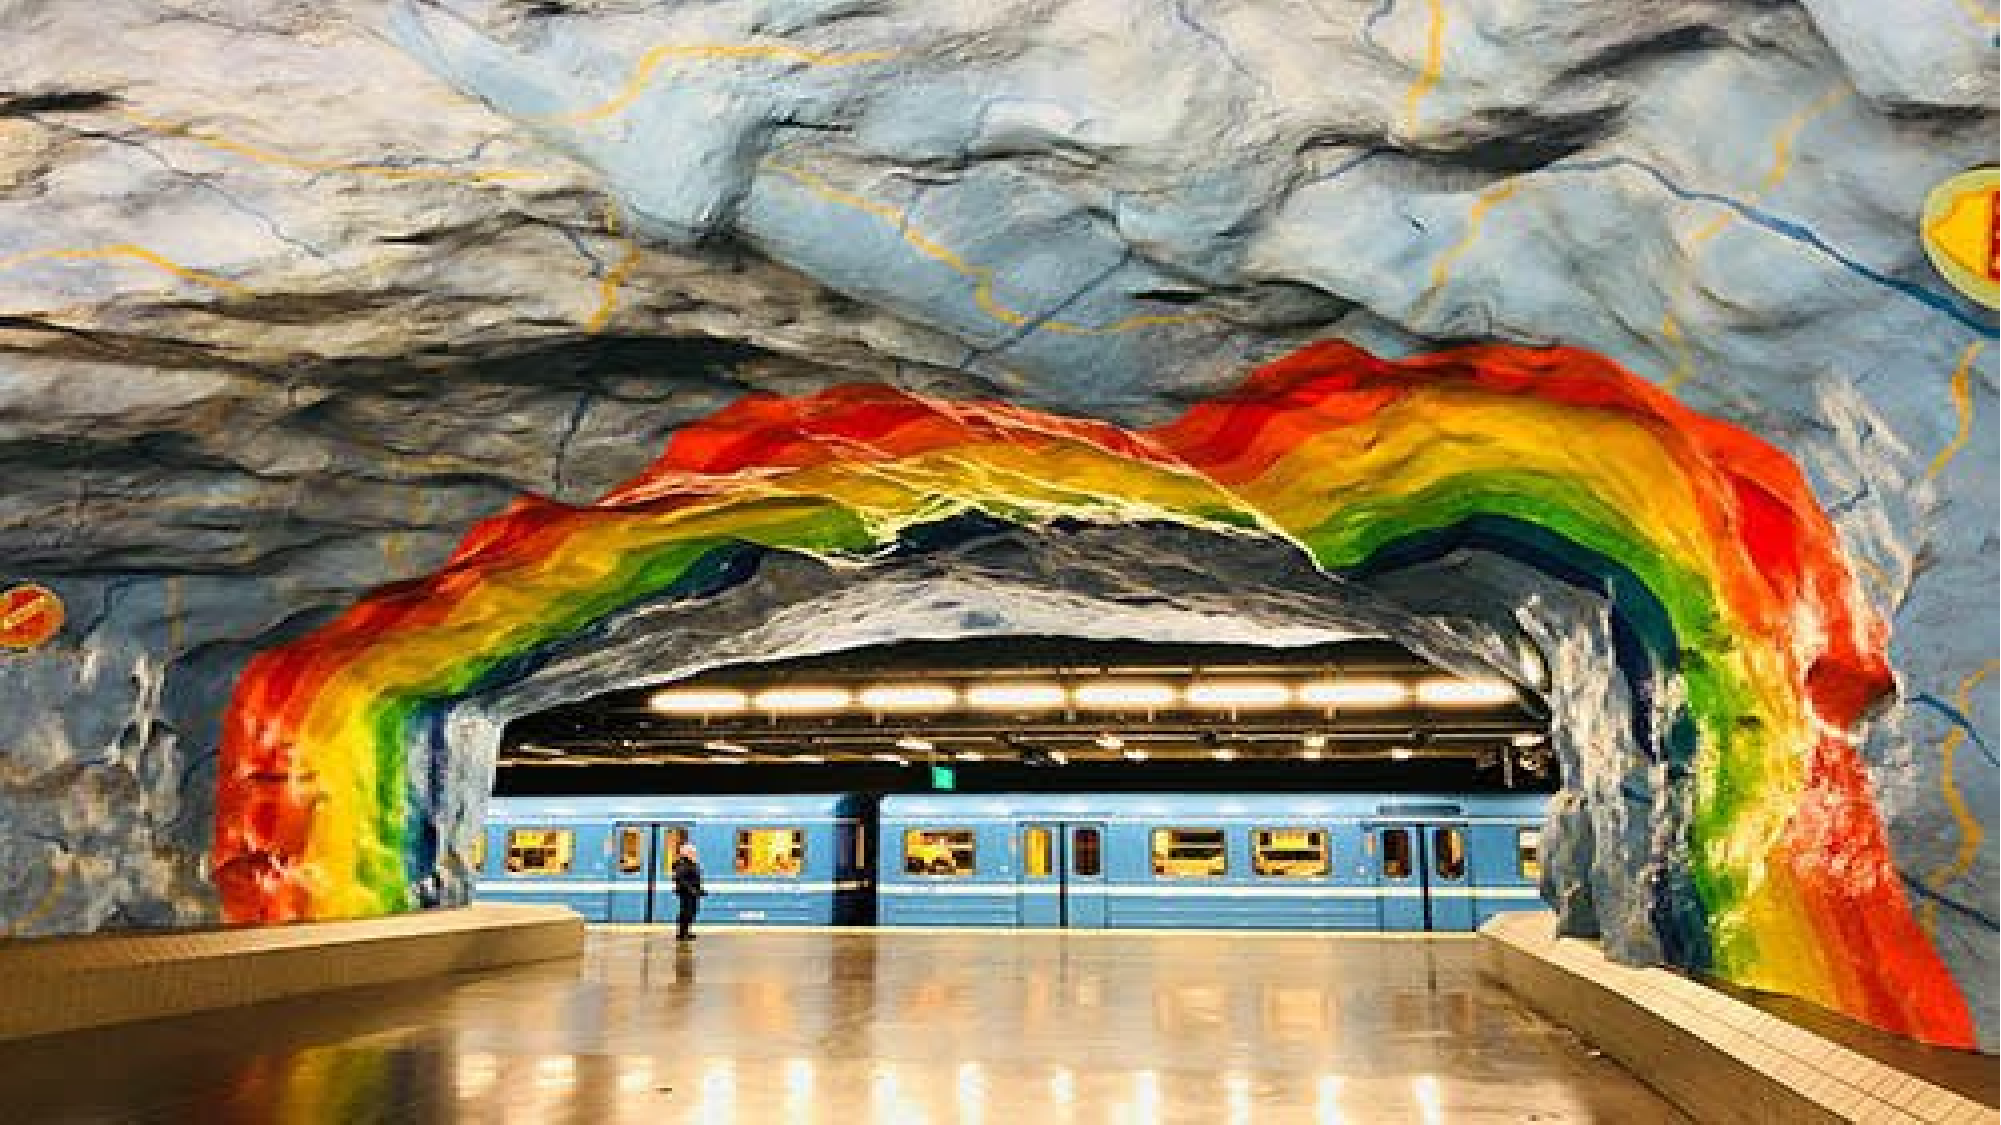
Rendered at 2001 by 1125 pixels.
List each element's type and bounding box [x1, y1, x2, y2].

list [0, 0, 2000, 1125]
